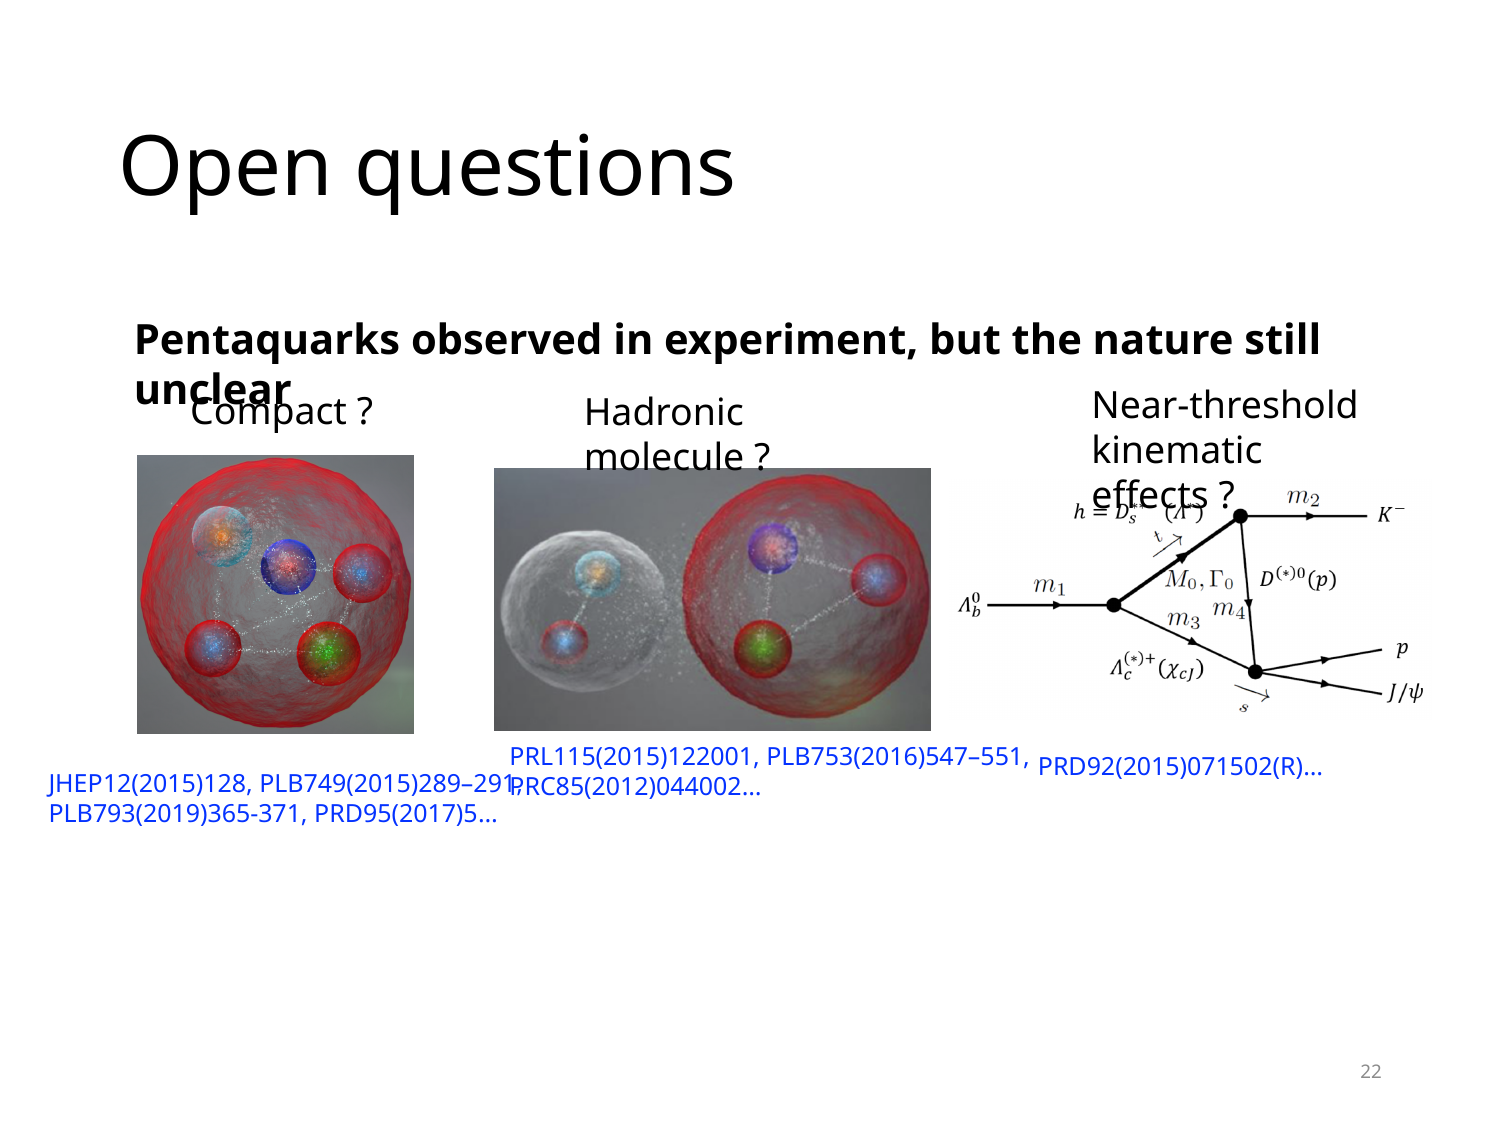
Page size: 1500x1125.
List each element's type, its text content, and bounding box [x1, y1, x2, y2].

text_box Compact ? [175, 379, 414, 440]
picture [494, 468, 931, 731]
text_box Near-threshold kinematic effects ? [1076, 373, 1404, 479]
text_box PRL115(2015)122001, PLB753(2016)547–551, PRC85(2012)044002… [494, 733, 1121, 808]
title Open questions [103, 59, 1397, 278]
text_box Hadronic molecule ? [568, 380, 922, 468]
picture [137, 455, 414, 734]
slide_number 22 [1059, 1042, 1397, 1103]
picture [949, 479, 1432, 720]
text_box Pentaquarks observed in experiment, but the nature still unclear [118, 305, 1397, 421]
text_box JHEP12(2015)128, PLB749(2015)289–291, PLB793(2019)365-371, PRD95(2017)5… [33, 760, 608, 836]
text_box PRD92(2015)071502(R)… [1023, 743, 1440, 788]
